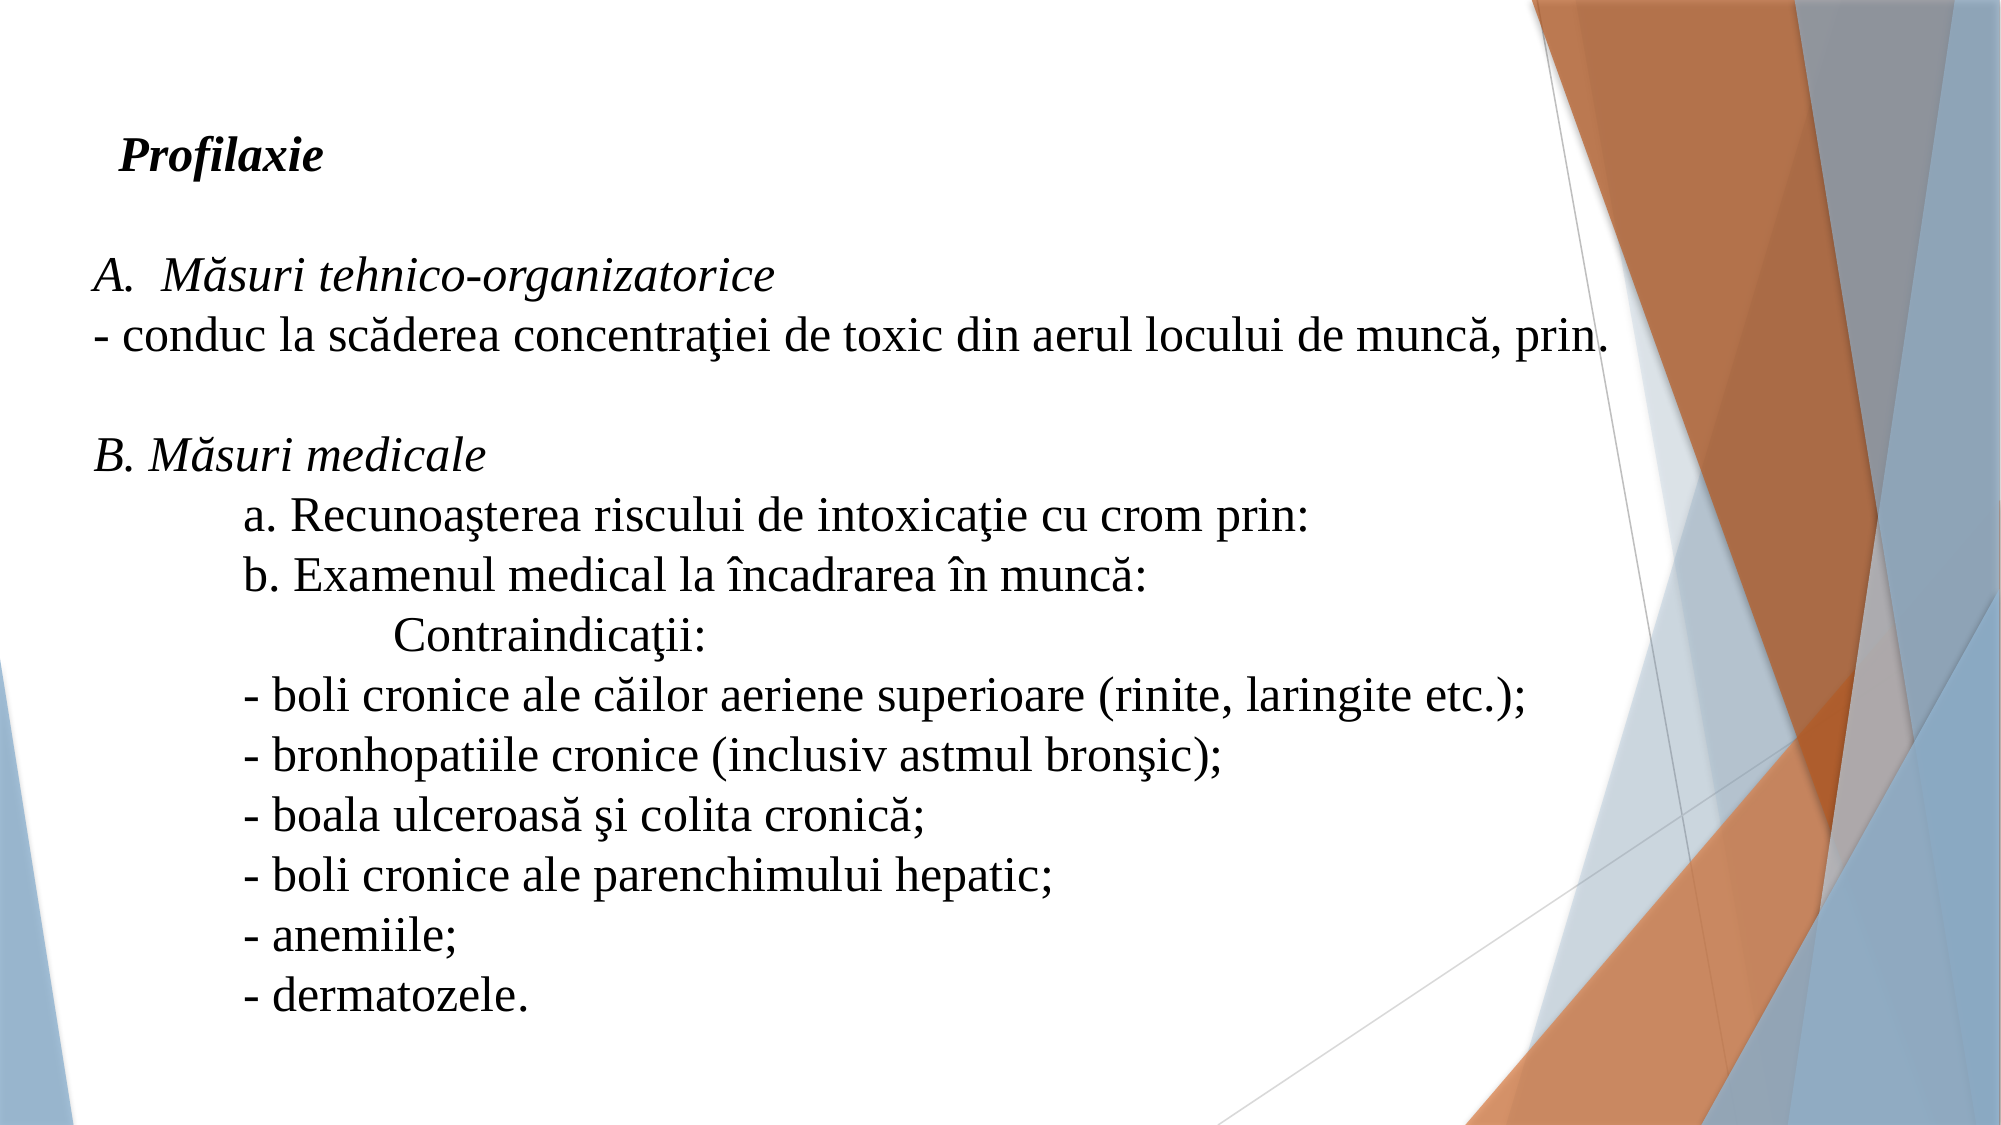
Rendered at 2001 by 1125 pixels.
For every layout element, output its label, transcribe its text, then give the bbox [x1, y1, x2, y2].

text_box Profilaxie A. Măsuri tehnico-organizatorice - conduc la scăderea concentraţiei de toxic din aerul locului de muncă, prin. B. Măsuri medicale a. Recunoaşterea riscului de intoxicaţie cu crom prin: b. Examenul medical la încadrarea în muncă: Contraindicaţii: - boli cronice ale căilor aeriene superioare (rinite, laringite etc.); - bronhopatiile cronice (inclusiv astmul bronşic); - boala ulceroasă şi colita cronică; - boli cronice ale parenchimului hepatic; - anemiile; - dermatozele. [78, 113, 1645, 1089]
